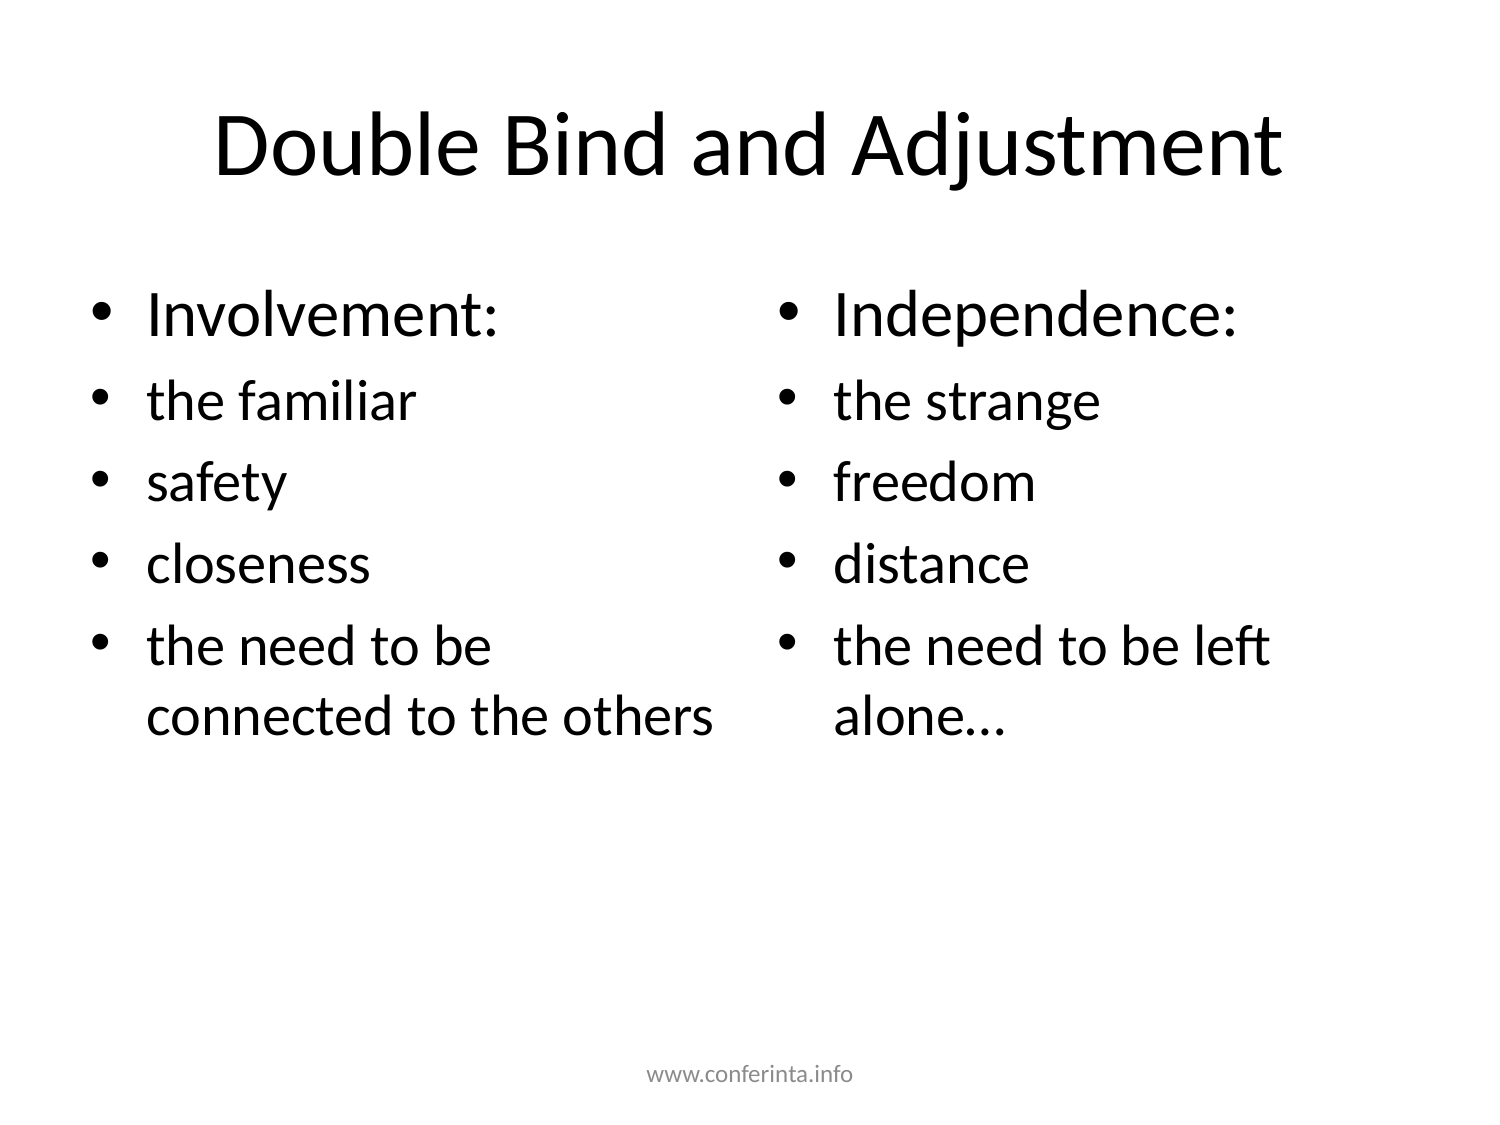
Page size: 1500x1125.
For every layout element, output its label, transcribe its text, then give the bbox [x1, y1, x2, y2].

list Involvement: the familiar safety closeness the need to be connected to the others [74, 262, 738, 811]
footer www.conferinta.info [512, 1042, 988, 1103]
list Independence: the strange freedom distance the need to be left alone… [762, 262, 1426, 870]
title Double Bind and Adjustment [74, 44, 1426, 233]
